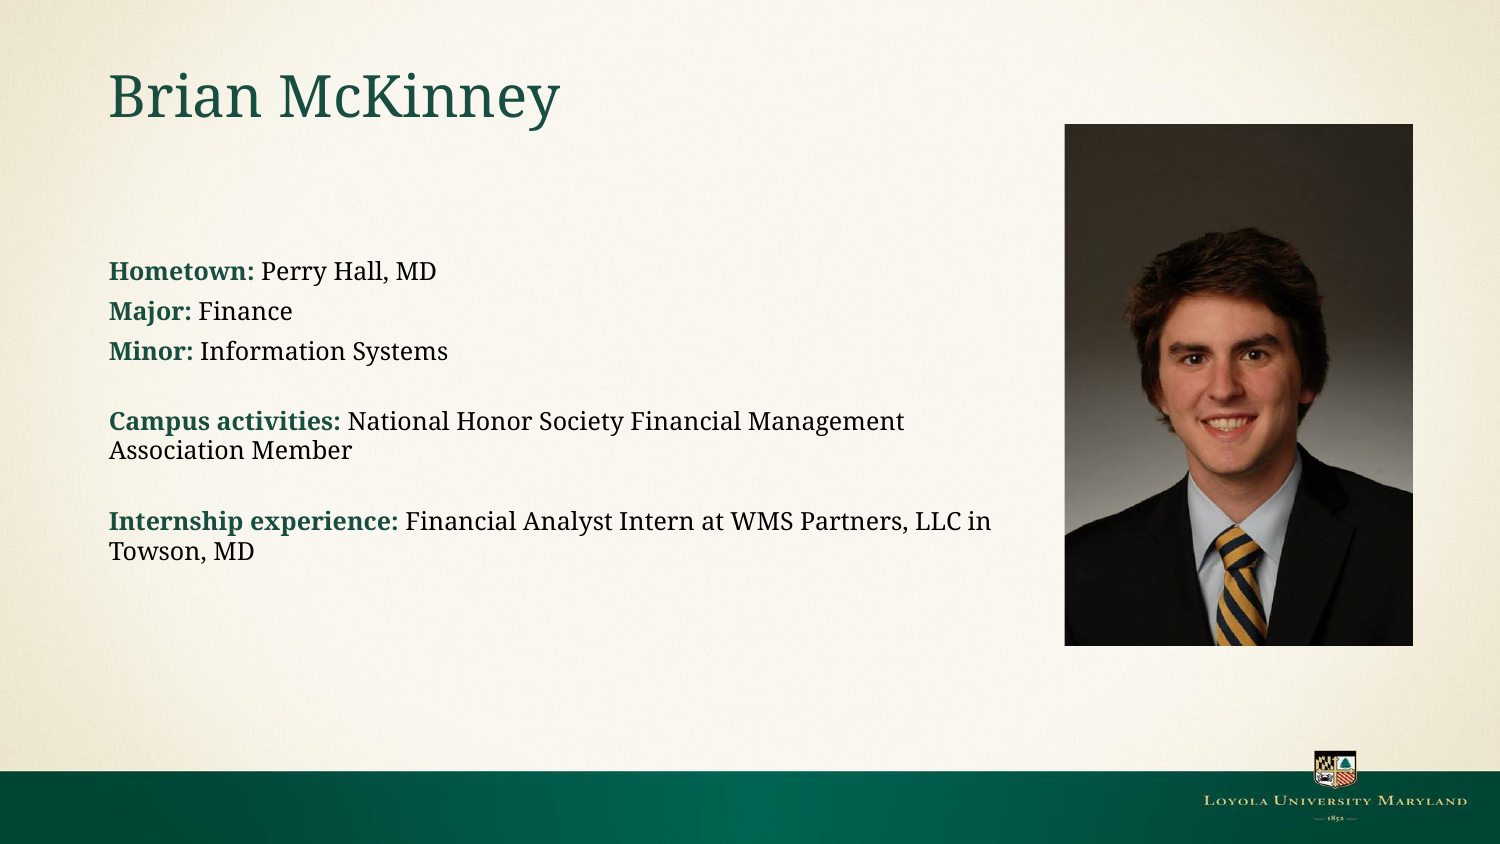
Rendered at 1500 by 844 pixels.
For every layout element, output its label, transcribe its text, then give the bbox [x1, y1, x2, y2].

picture [0, 0, 1500, 844]
title Brian McKinney [93, 23, 1500, 165]
text_box Hometown: Perry Hall, MD Major: Finance Minor: Information Systems Campus activities: National Honor Society Financial Management Association Member Internship experience: Financial Analyst Intern at WMS Partners, LLC in Towson, MD [93, 164, 1031, 657]
text_box [1064, 124, 1413, 646]
